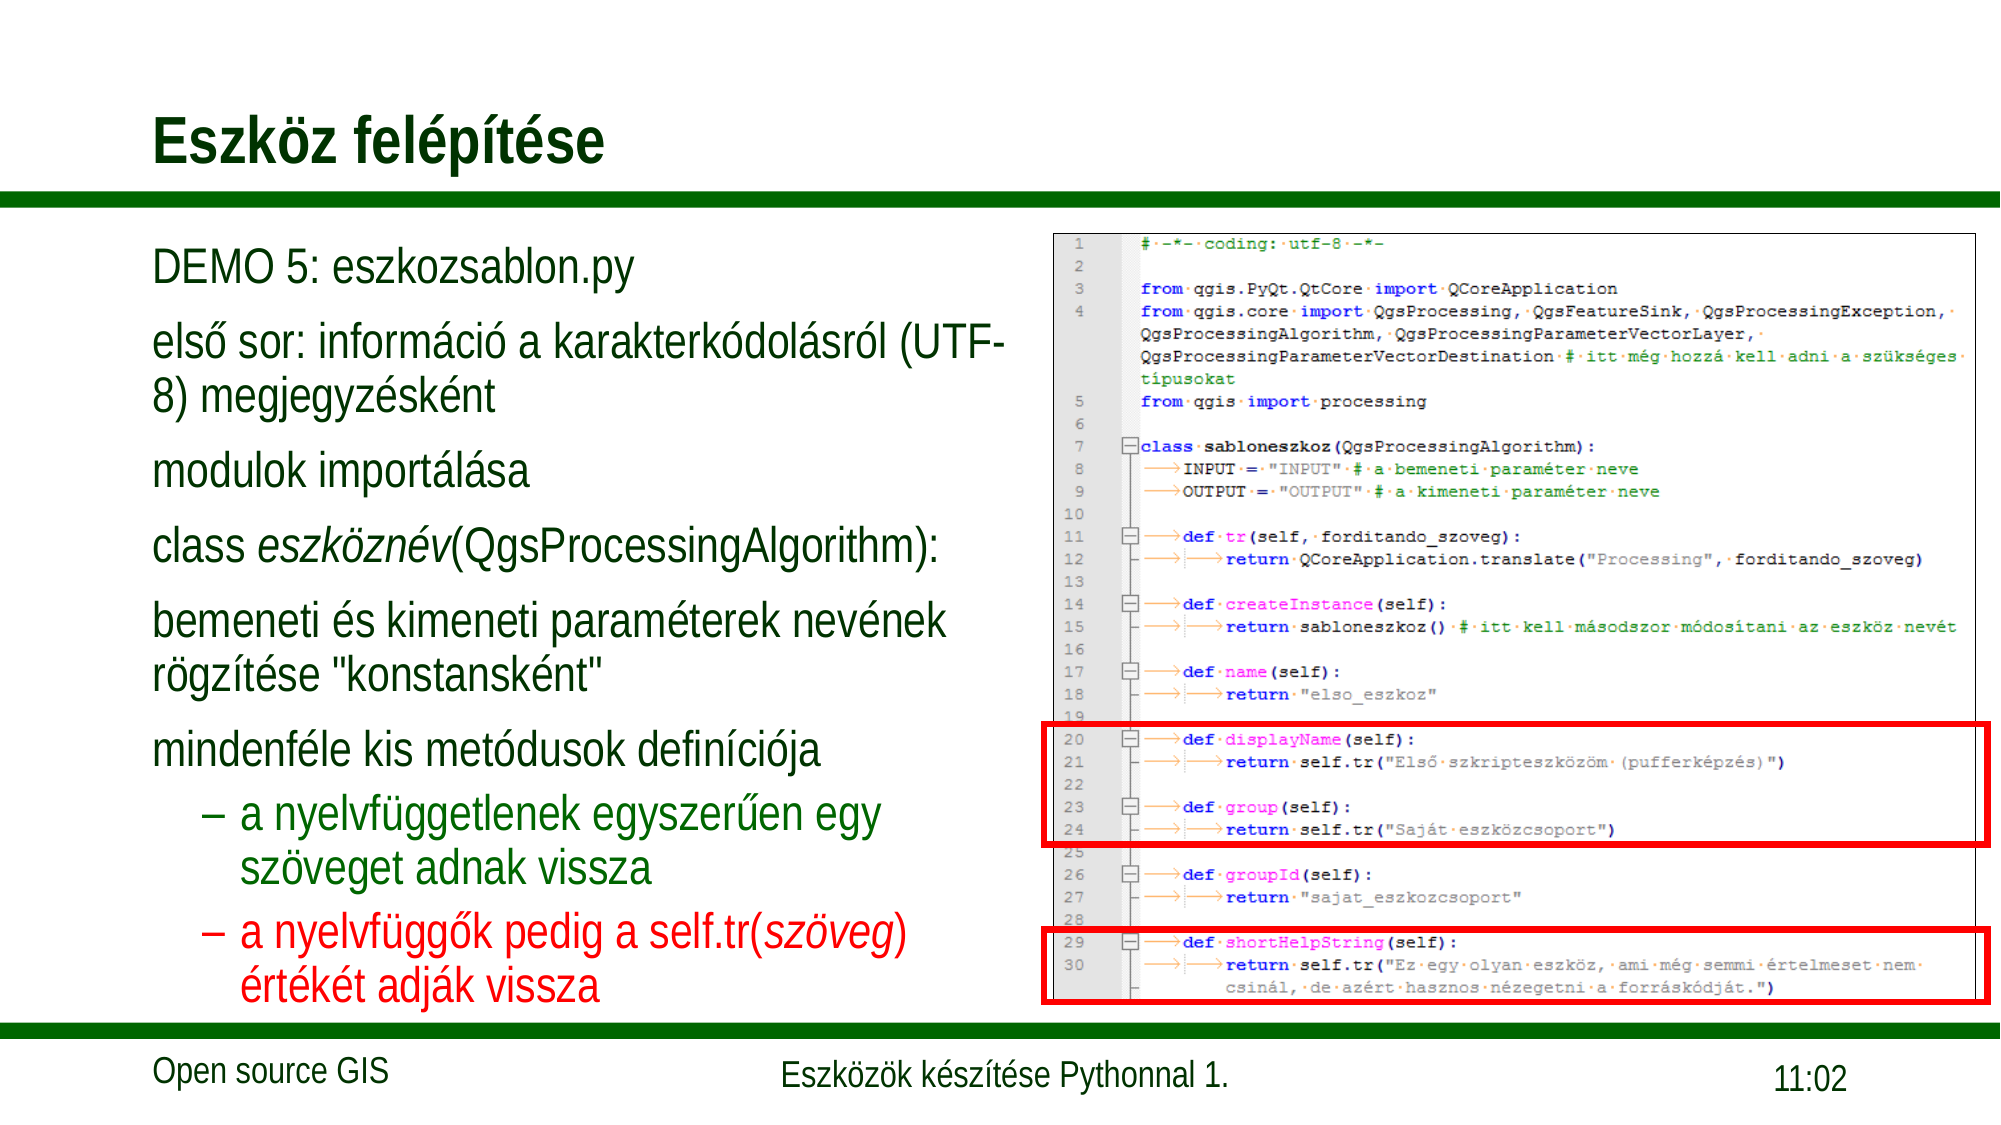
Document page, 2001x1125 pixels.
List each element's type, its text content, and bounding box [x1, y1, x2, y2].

title Eszköz felépítése [137, 28, 1863, 186]
text_box [1043, 723, 1053, 845]
text_box [1976, 723, 1988, 845]
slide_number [1390, 1046, 1863, 1106]
list DEMO 5: eszkozsablon.py első sor: információ a karakterkódolásról (UTF-8) megjegyzésként modulok importálása class eszköznév(QgsProcessingAlgorithm): bemeneti és kimeneti paraméterek nevének rögzítése "konstansként" mindenféle kis metódusok definíciója a nyelvfüggetlenek egyszerűen egy szöveget adnak vissza a nyelvfüggők pedig a self.tr(szöveg) értékét adják vissza [137, 233, 1058, 1014]
text_box [1043, 929, 1988, 1003]
picture [1053, 233, 1976, 1002]
